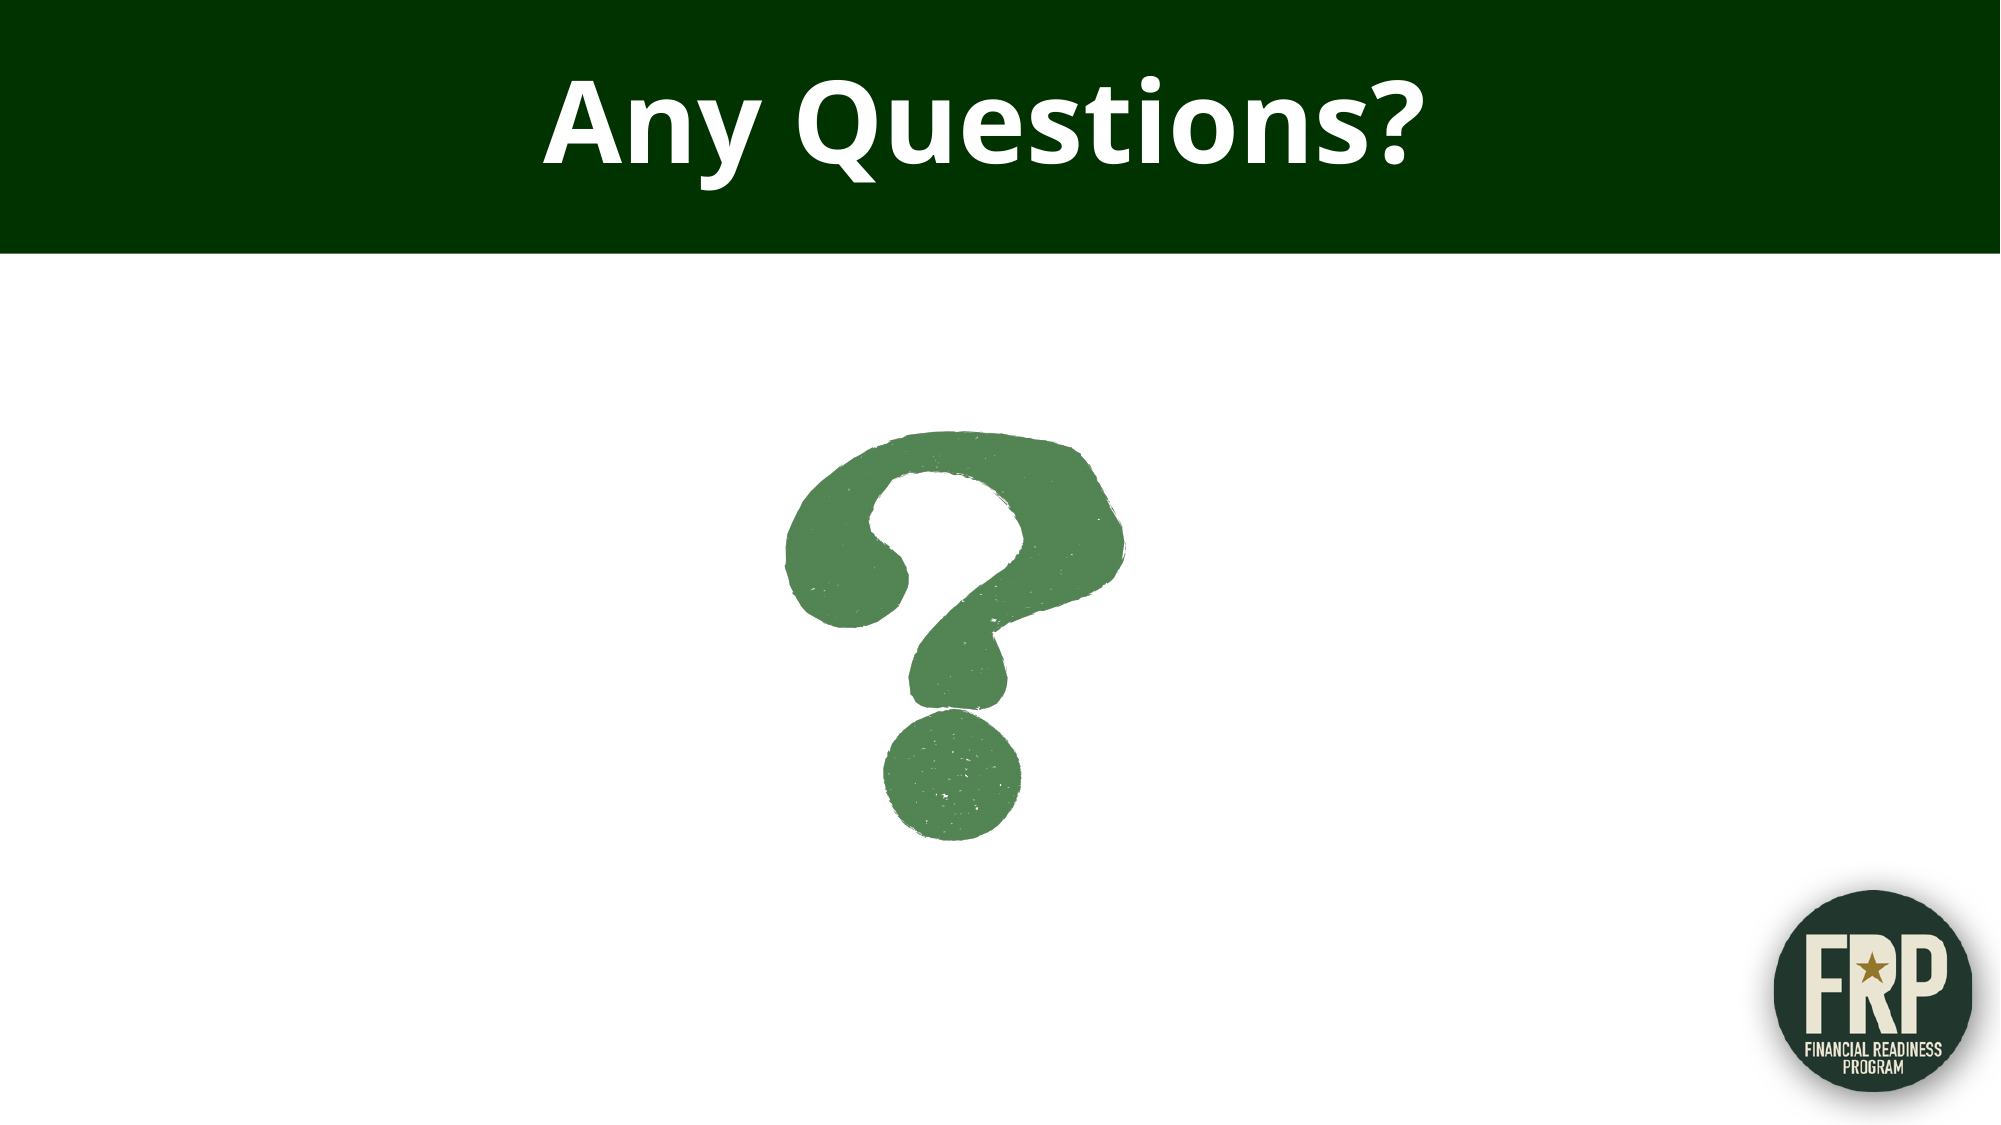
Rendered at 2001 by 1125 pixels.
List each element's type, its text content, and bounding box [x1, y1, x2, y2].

text_box [1773, 890, 1973, 1092]
text_box [784, 431, 1127, 841]
title Any Questions? [127, 18, 1873, 236]
text_box [0, 0, 2000, 254]
